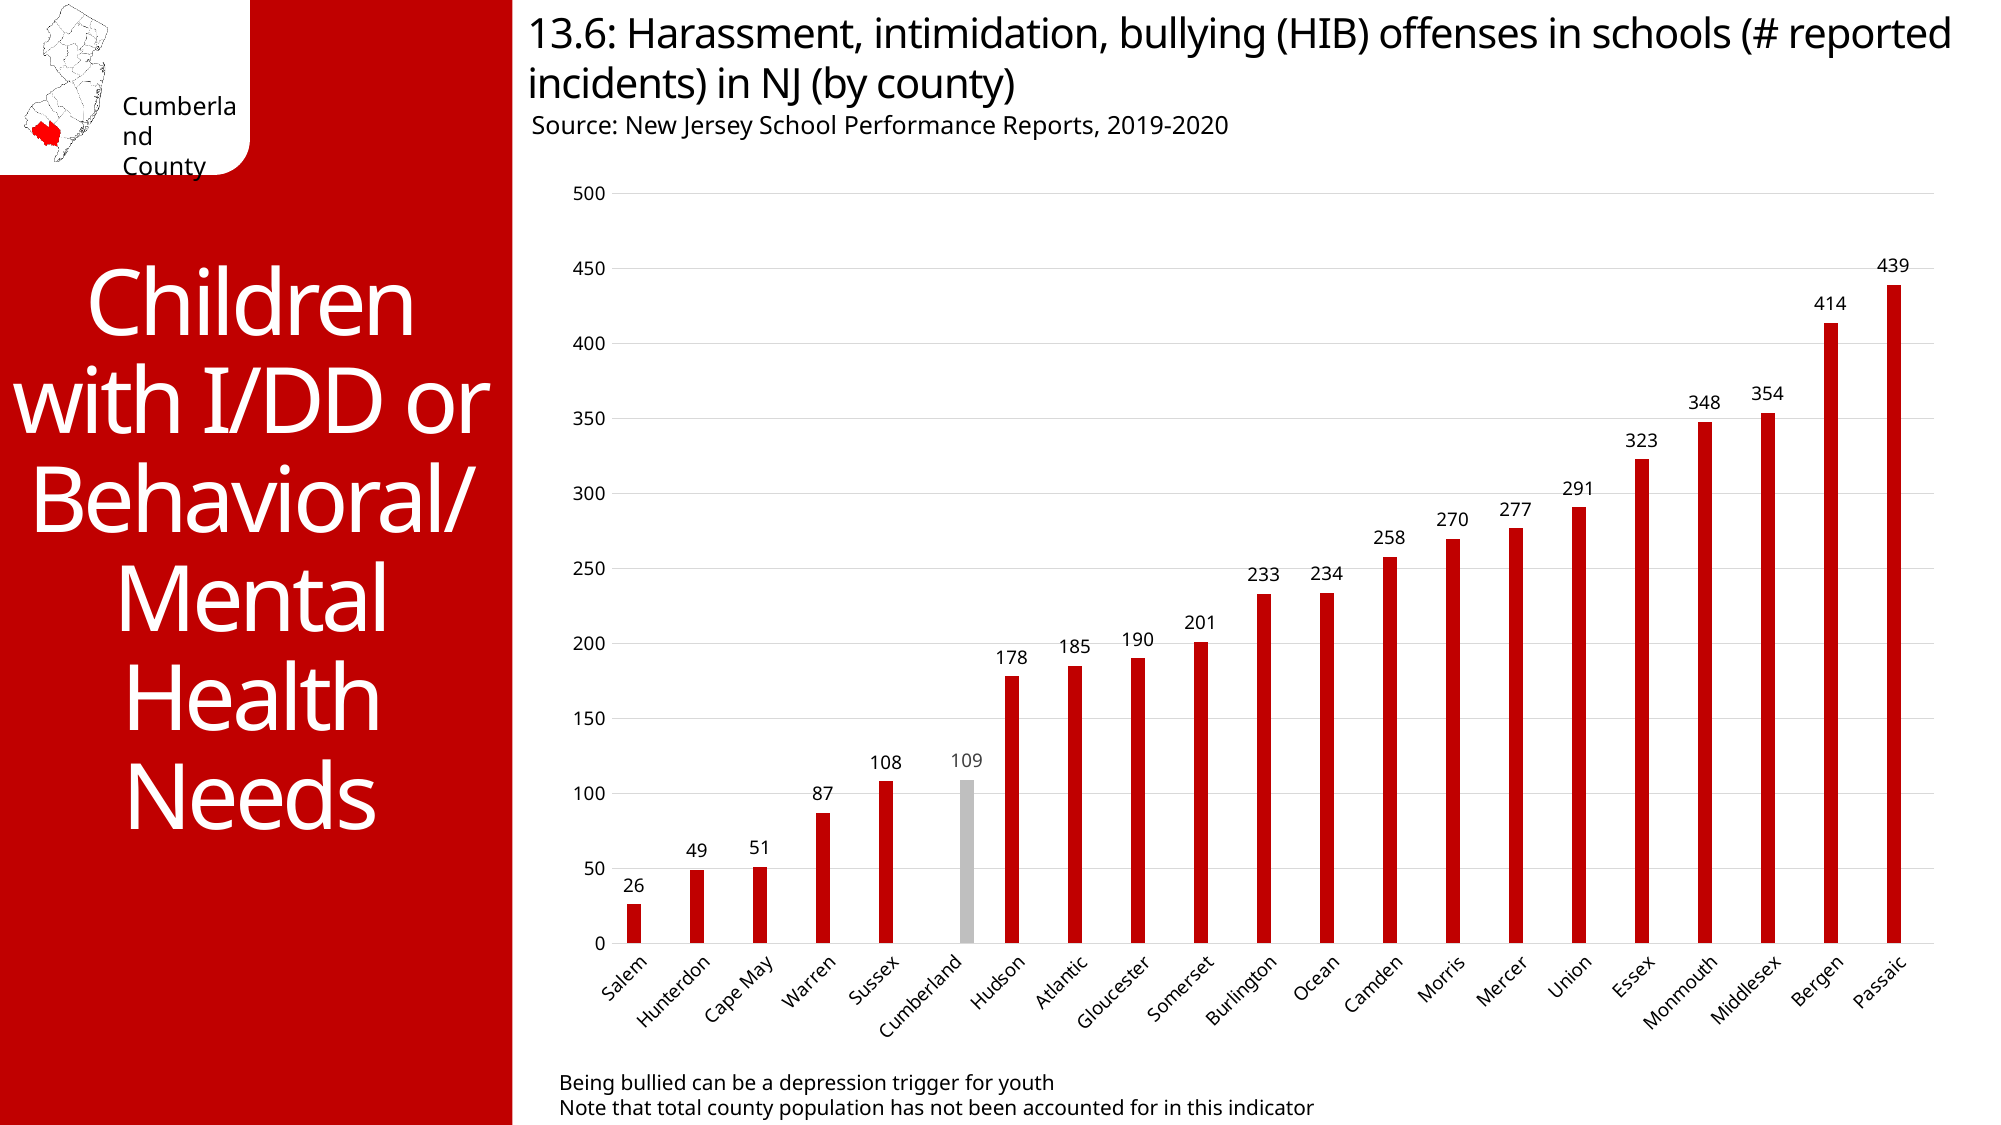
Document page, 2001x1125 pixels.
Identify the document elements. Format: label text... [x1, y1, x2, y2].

chart [544, 162, 1963, 1063]
text_box Children with I/DD or Behavioral/Mental Health Needs [0, 138, 517, 1039]
picture [24, 4, 108, 138]
text_box Being bullied can be a depression trigger for youth Note that total county population has not been accounted for in this indicator [544, 1071, 1945, 1125]
text_box Source: New Jersey School Performance Reports, 2019-2020 [516, 101, 1895, 147]
text_box 13.6: Harassment, intimidation, bullying (HIB) offenses in schools (# reported incidents) in NJ (by county) [512, 0, 2000, 115]
